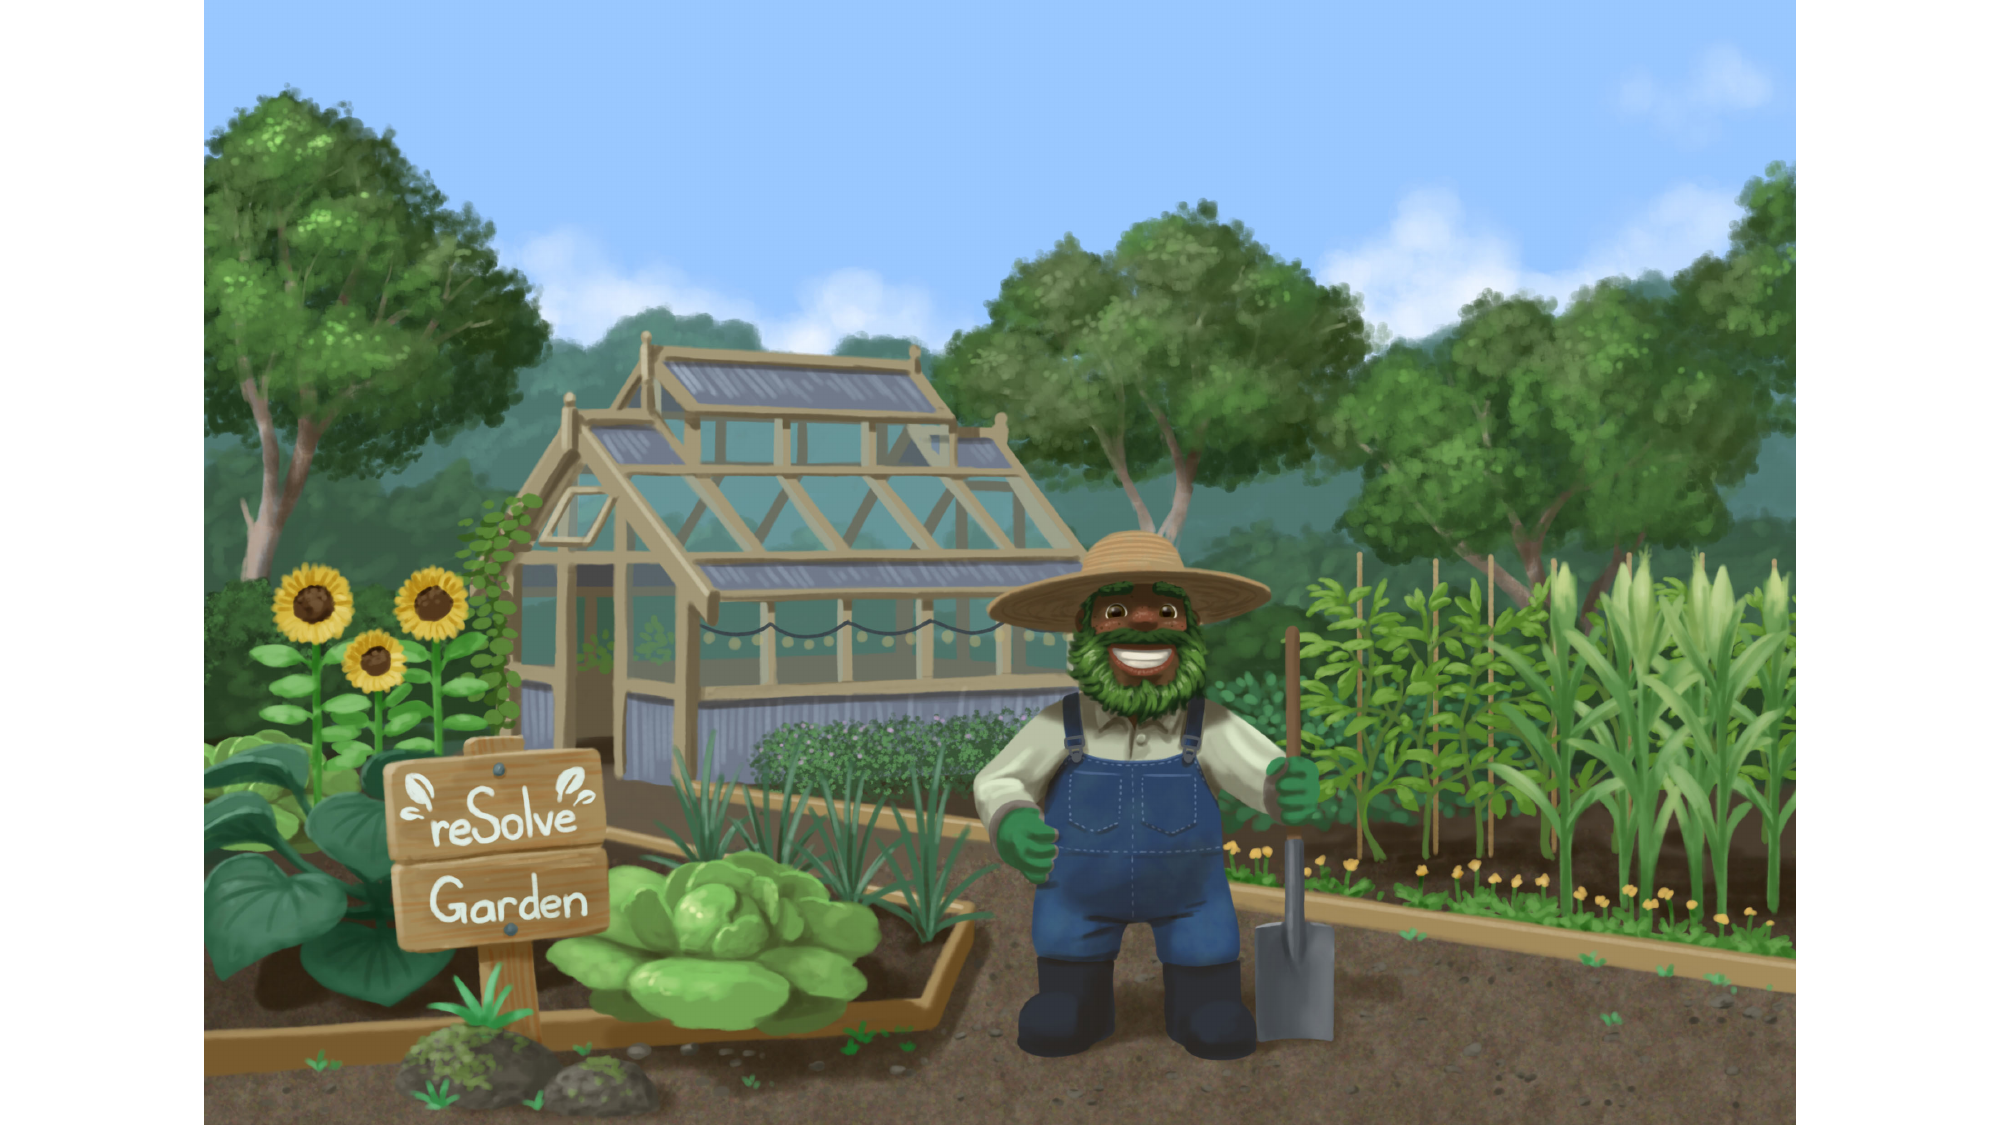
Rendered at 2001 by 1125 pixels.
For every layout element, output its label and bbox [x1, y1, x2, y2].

picture [204, 0, 1796, 1125]
